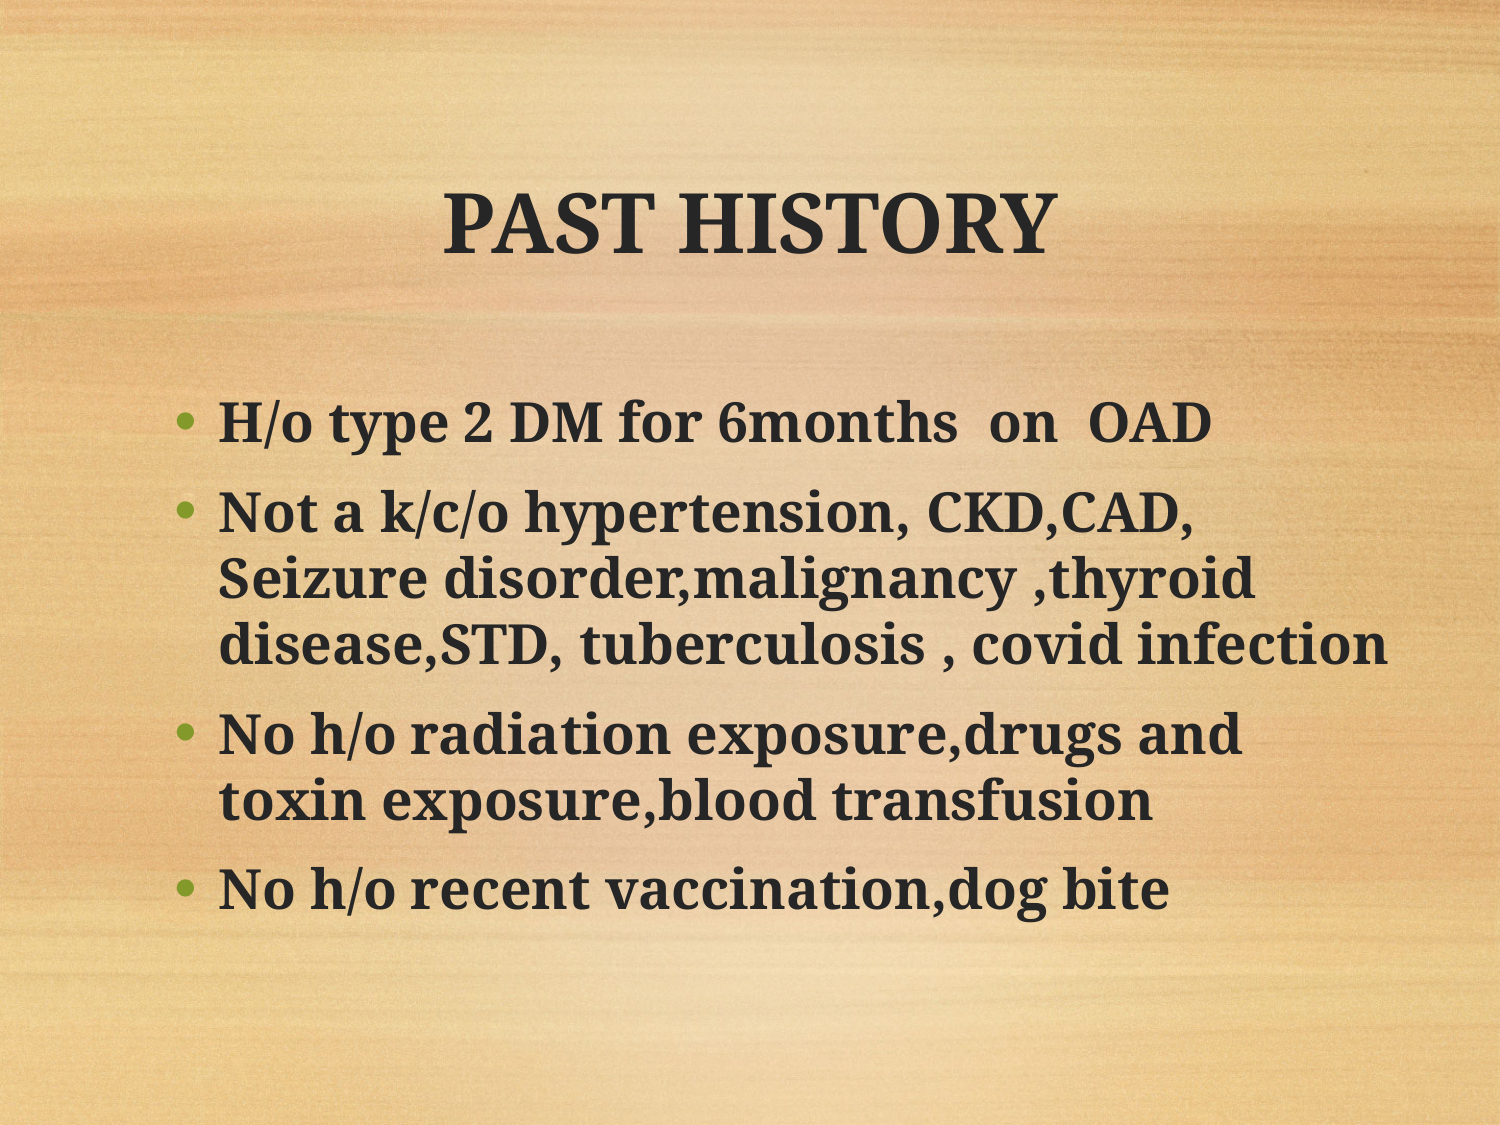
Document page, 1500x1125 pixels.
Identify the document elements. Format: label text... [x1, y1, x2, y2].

picture [0, 0, 1500, 1125]
list H/o type 2 DM for 6months on OAD Not a k/c/o hypertension, CKD,CAD, Seizure disorder,malignancy ,thyroid disease,STD, tuberculosis , covid infection No h/o radiation exposure,drugs and toxin exposure,blood transfusion No h/o recent vaccination,dog bite [159, 290, 1412, 988]
title PAST HISTORY [193, 113, 1309, 290]
